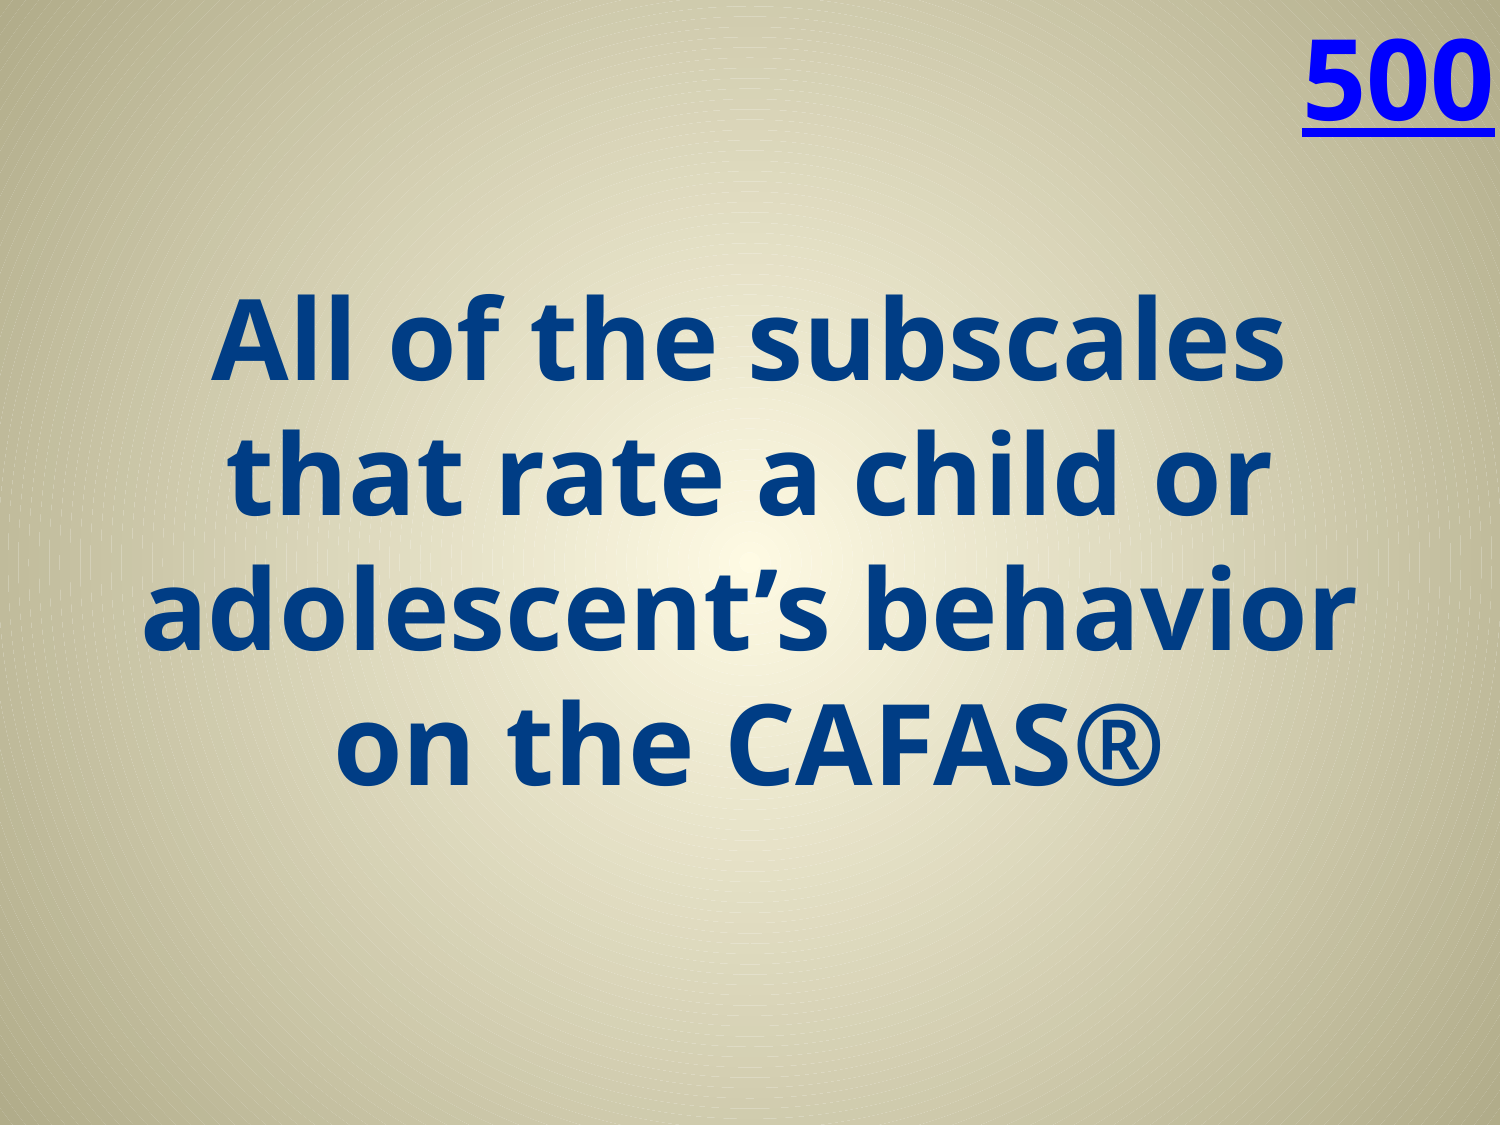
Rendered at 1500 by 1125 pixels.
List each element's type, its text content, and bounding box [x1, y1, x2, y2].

title All of the subscales that rate a child or adolescent’s behavior on the CAFAS® [75, 224, 1425, 850]
text_box 500 [1287, 0, 1500, 169]
